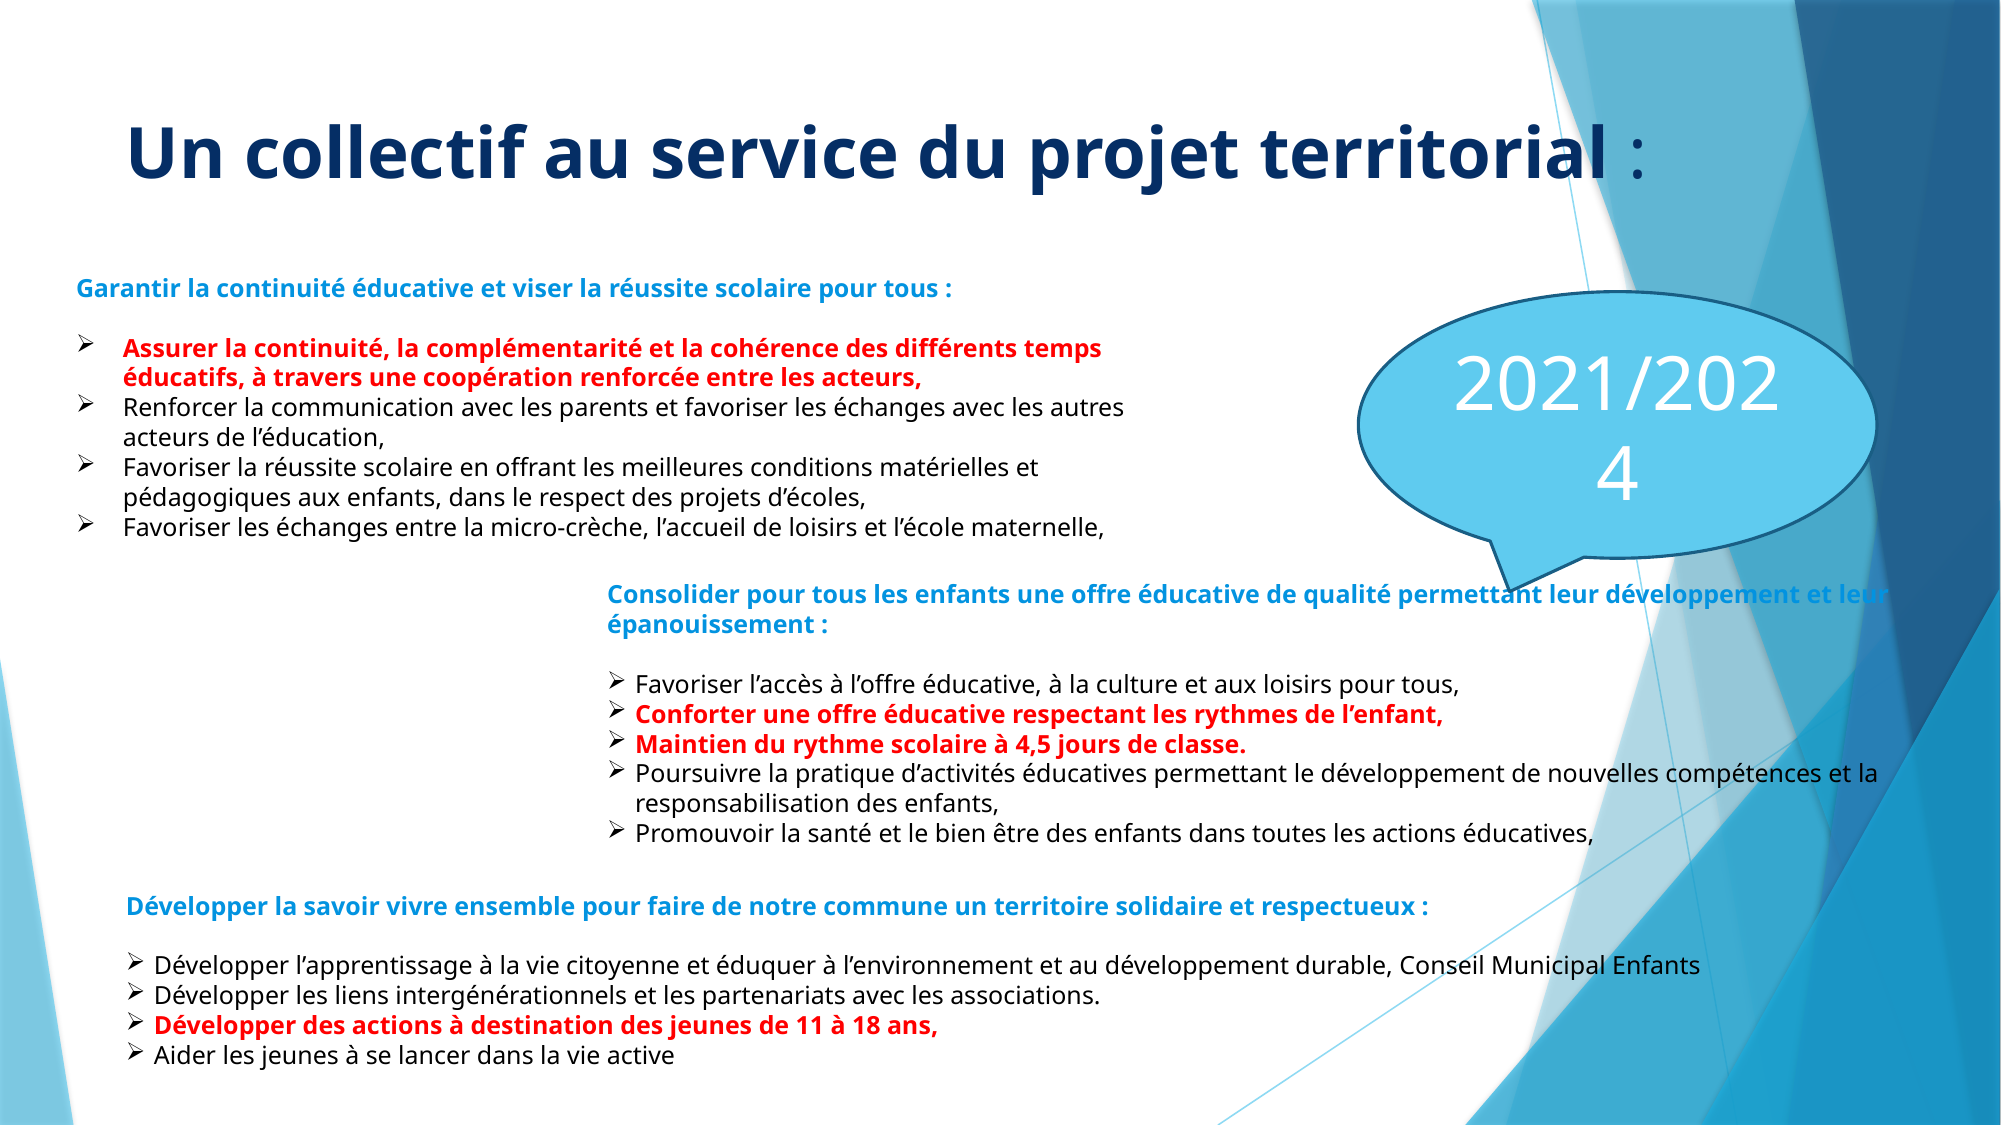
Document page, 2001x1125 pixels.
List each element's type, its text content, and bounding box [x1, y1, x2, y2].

text_box Garantir la continuité éducative et viser la réussite scolaire pour tous : Assurer la continuité, la complémentarité et la cohérence des différents temps éducatifs, à travers une coopération renforcée entre les acteurs, Renforcer la communication avec les parents et favoriser les échanges avec les autres acteurs de l’éducation, Favoriser la réussite scolaire en offrant les meilleures conditions matérielles et pédagogiques aux enfants, dans le respect des projets d’écoles, Favoriser les échanges entre la micro-crèche, l’accueil de loisirs et l’école maternelle, [61, 264, 1193, 594]
text_box 2021/2024 [1356, 290, 1879, 594]
text_box Consolider pour tous les enfants une offre éducative de qualité permettant leur développement et leur épanouissement : Favoriser l’accès à l’offre éducative, à la culture et aux loisirs pour tous, Conforter une offre éducative respectant les rythmes de l’enfant, Maintien du rythme scolaire à 4,5 jours de classe. Poursuivre la pratique d’activités éducatives permettant le développement de nouvelles compétences et la responsabilisation des enfants, Promouvoir la santé et le bien être des enfants dans toutes les actions éducatives, [592, 571, 1911, 826]
text_box Un collectif au service du projet territorial : [111, 99, 1724, 317]
text_box Développer la savoir vivre ensemble pour faire de notre commune un territoire solidaire et respectueux : Développer l’apprentissage à la vie citoyenne et éduquer à l’environnement et au développement durable, Conseil Municipal Enfants Développer les liens intergénérationnels et les partenariats avec les associations. Développer des actions à destination des jeunes de 11 à 18 ans, Aider les jeunes à se lancer dans la vie active [111, 882, 1750, 1123]
